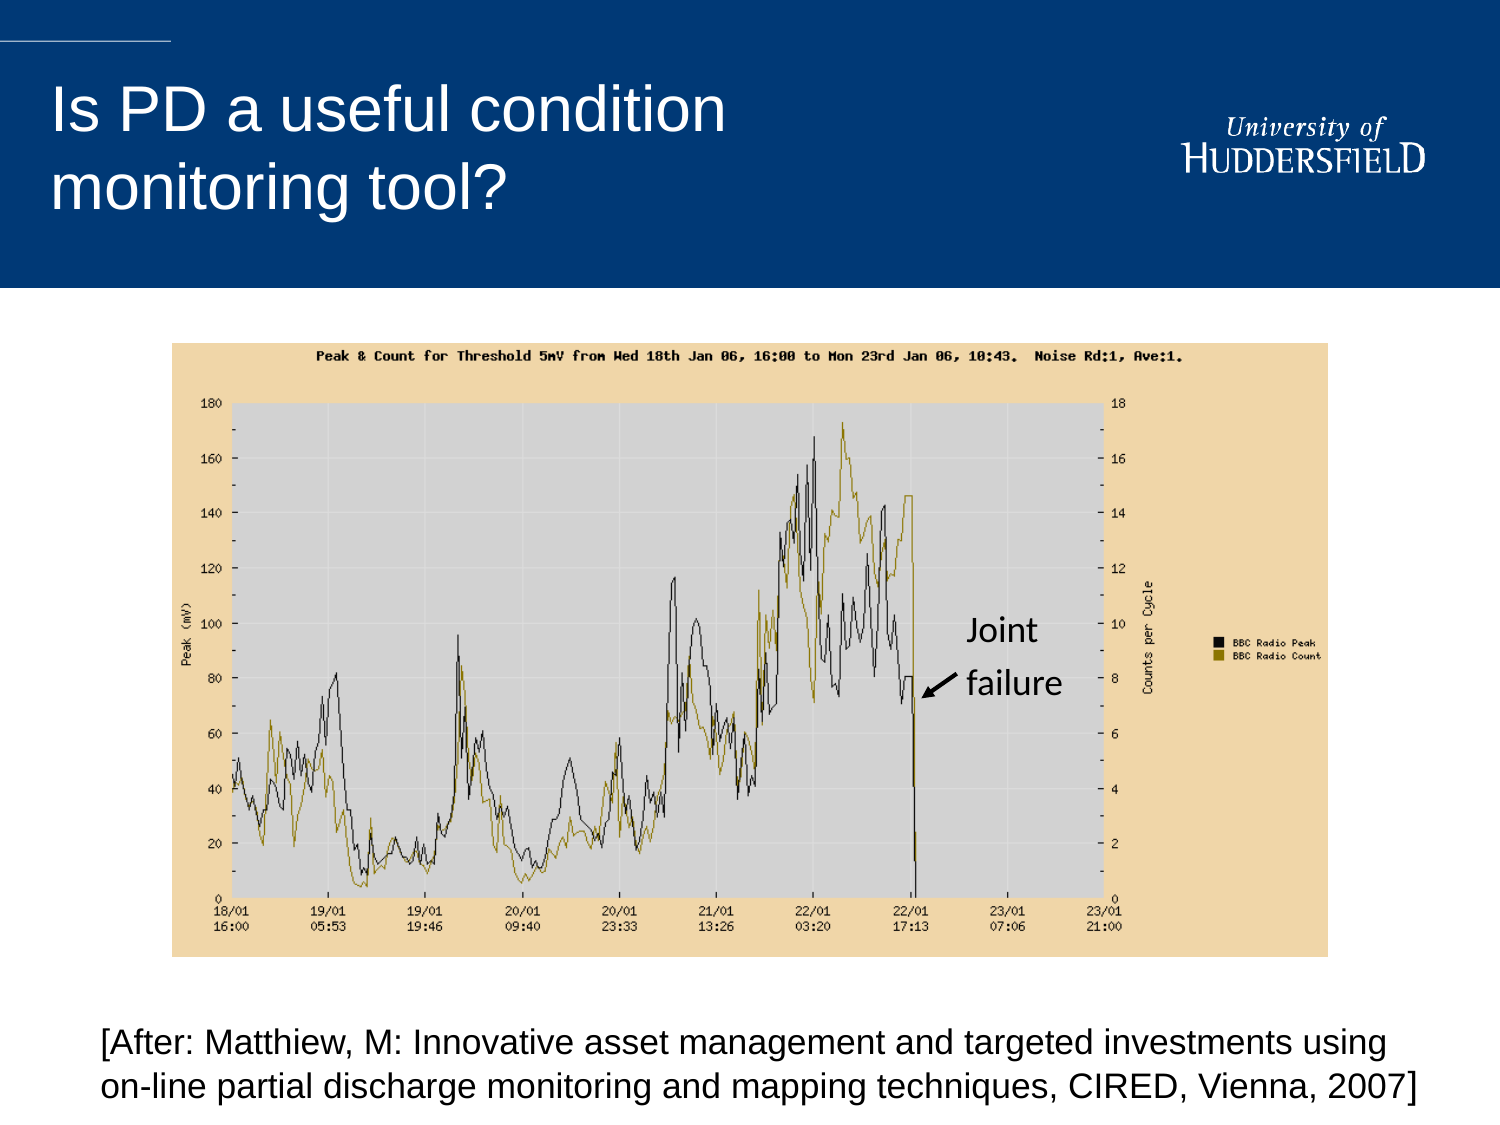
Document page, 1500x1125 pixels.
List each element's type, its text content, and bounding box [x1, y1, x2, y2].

picture [0, 0, 1500, 288]
text_box [0, 940, 1500, 1125]
text_box [After: Matthiew, M: Innovative asset management and targeted investments using on-line partial discharge monitoring and mapping techniques, CIRED, Vienna, 2007] [29, 1011, 1453, 1106]
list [172, 343, 1328, 957]
title Is PD a useful condition monitoring tool? [35, 66, 1058, 223]
